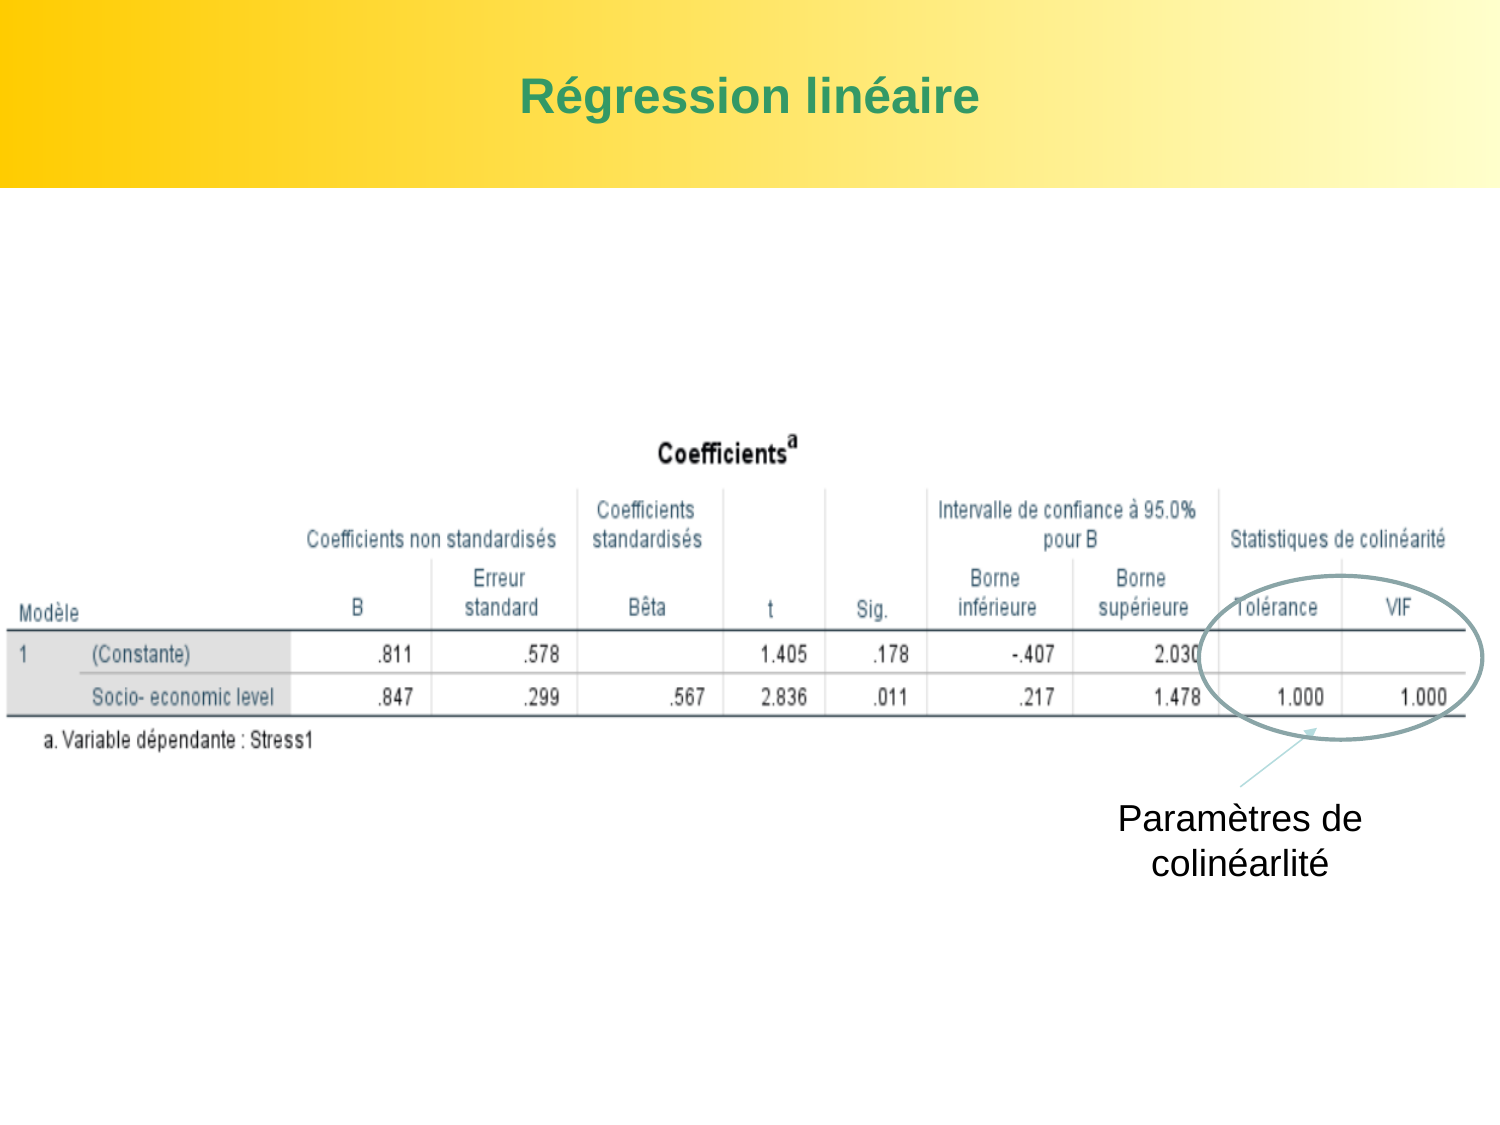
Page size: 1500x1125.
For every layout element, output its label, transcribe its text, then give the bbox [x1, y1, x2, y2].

title Régression linéaire [0, 0, 1500, 188]
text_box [1239, 727, 1318, 788]
text_box Paramètres de colinéarlité [1033, 786, 1447, 892]
picture [0, 432, 1500, 764]
